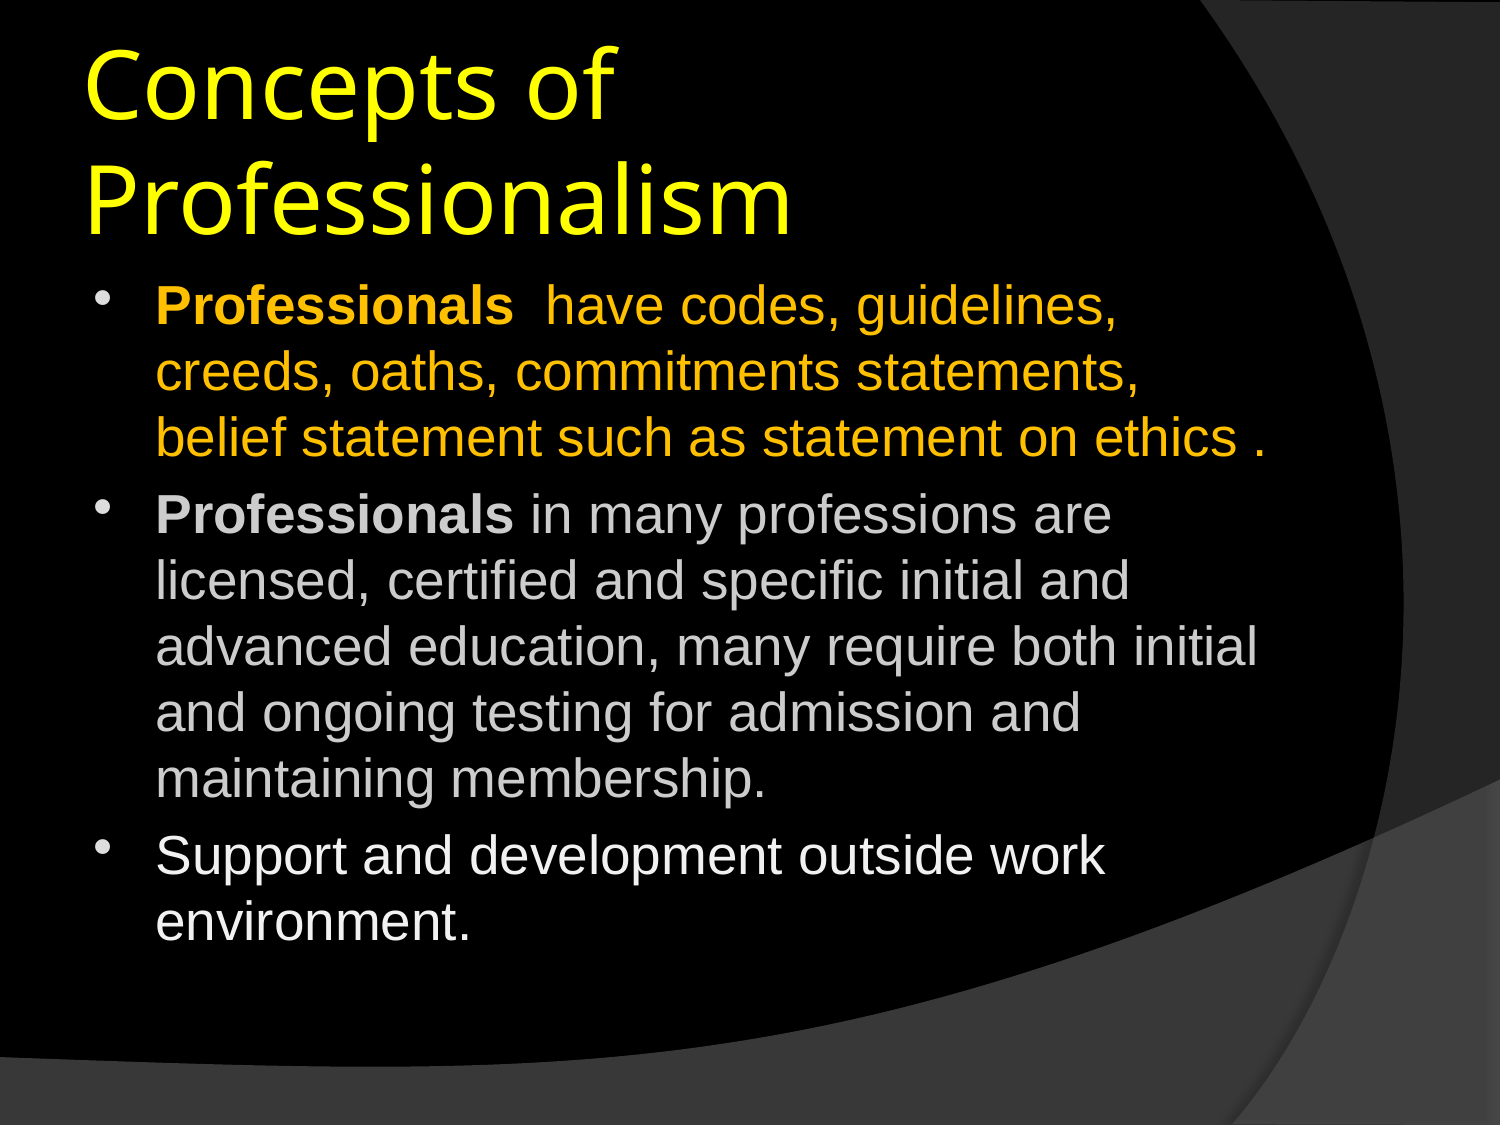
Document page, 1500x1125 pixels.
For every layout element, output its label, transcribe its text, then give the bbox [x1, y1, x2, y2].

list Professionals have codes, guidelines, creeds, oaths, commitments statements, belief statement such as statement on ethics . Professionals in many professions are licensed, certified and specific initial and advanced education, many require both initial and ongoing testing for admission and maintaining membership. Support and development outside work environment. [75, 262, 1300, 1005]
title Concepts of Professionalism [75, 45, 1300, 233]
